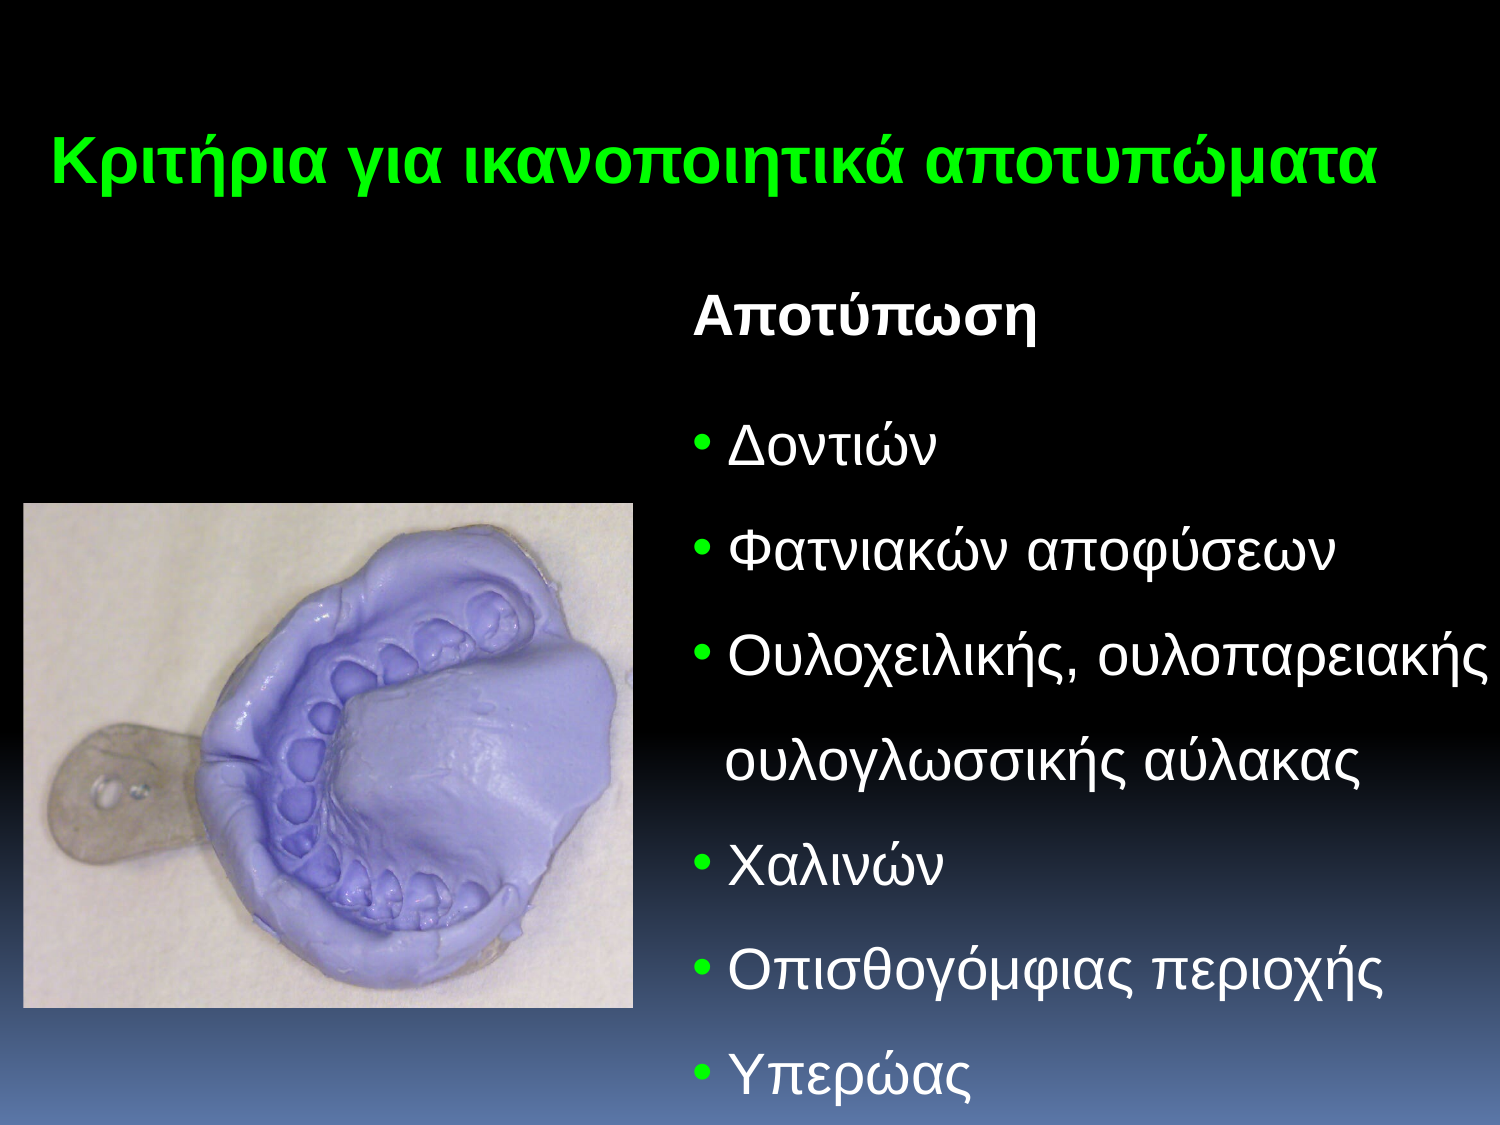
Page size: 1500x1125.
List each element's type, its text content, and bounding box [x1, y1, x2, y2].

text_box Αποτύπωση Δοντιών Φατνιακών αποφύσεων Ουλοχειλικής, ουλοπαρειακής ουλογλωσσικής αύλακας Χαλινών Οπισθογόμφιας περιοχής Υπερώας [677, 269, 1500, 1114]
picture [22, 503, 634, 1009]
text_box Κριτήρια για ικανοποιητικά αποτυπώματα [35, 69, 1454, 205]
